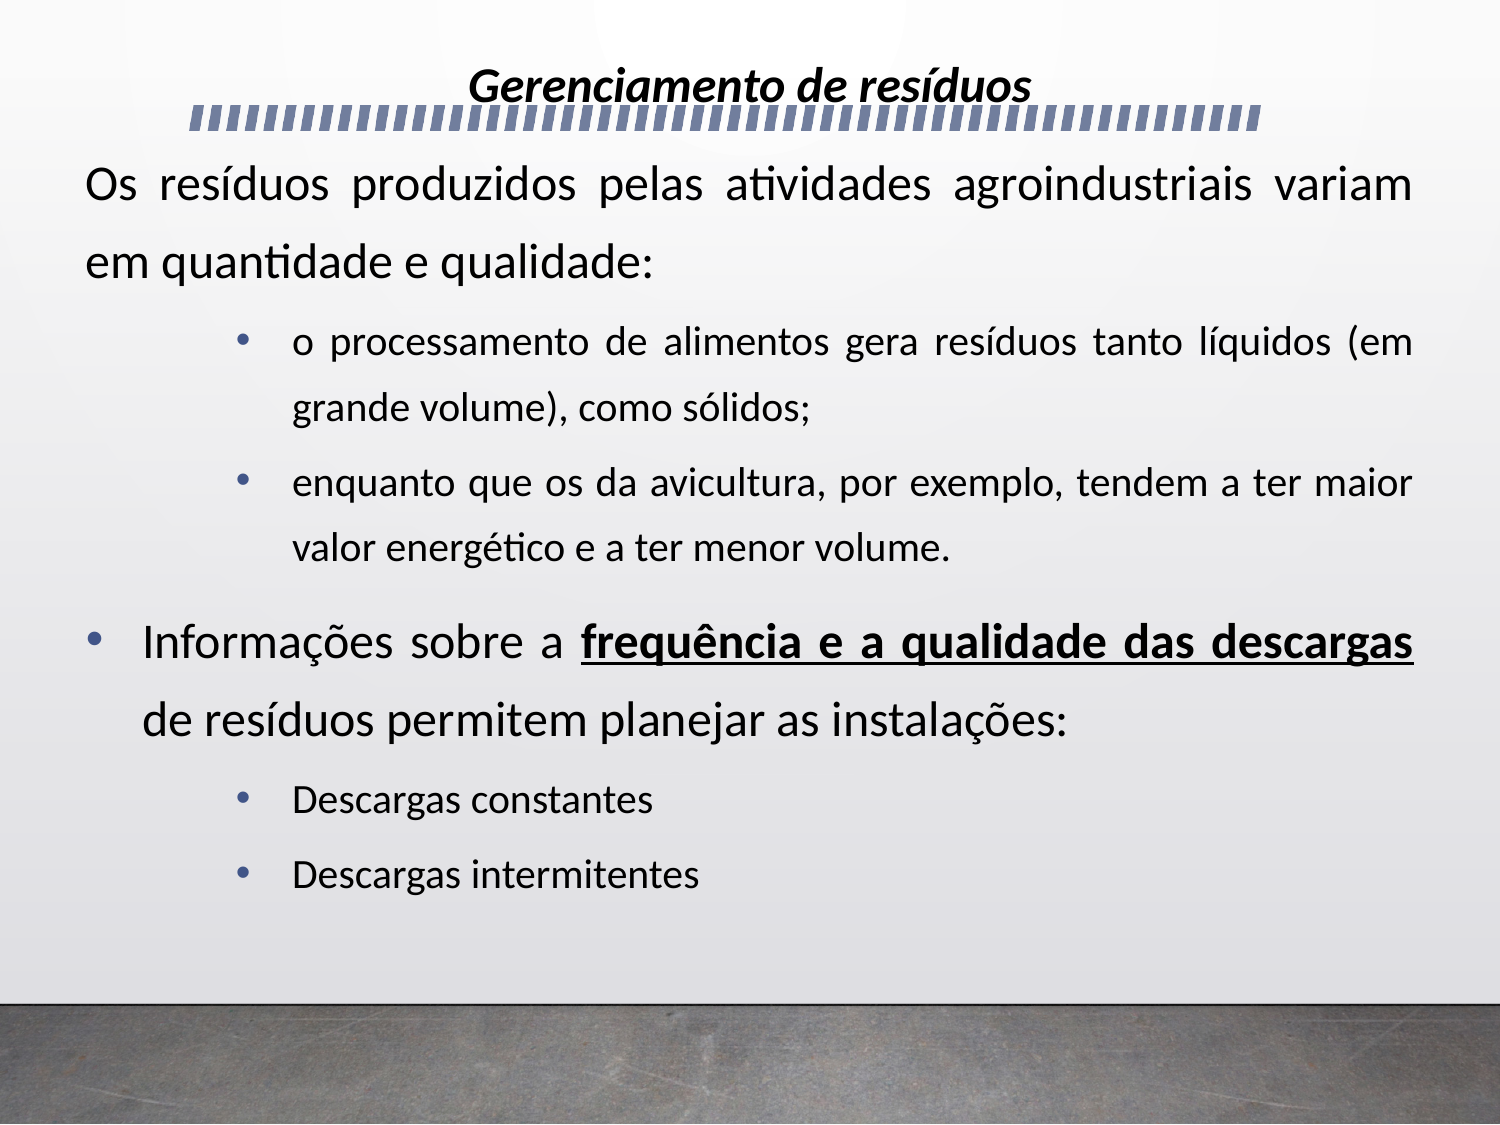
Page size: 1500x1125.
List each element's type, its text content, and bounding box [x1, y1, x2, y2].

subtitle Gerenciamento de resíduos Os resíduos produzidos pelas atividades agroindustriais variam em quantidade e qualidade: o processamento de alimentos gera resíduos tanto líquidos (em grande volume), como sólidos; enquanto que os da avicultura, por exemplo, tendem a ter maior valor energético e a ter menor volume. Informações sobre a frequência e a qualidade das descargas de resíduos permitem planejar as instalações: Descargas constantes Descargas intermitentes [70, 19, 1430, 976]
picture [0, 1004, 1500, 1124]
